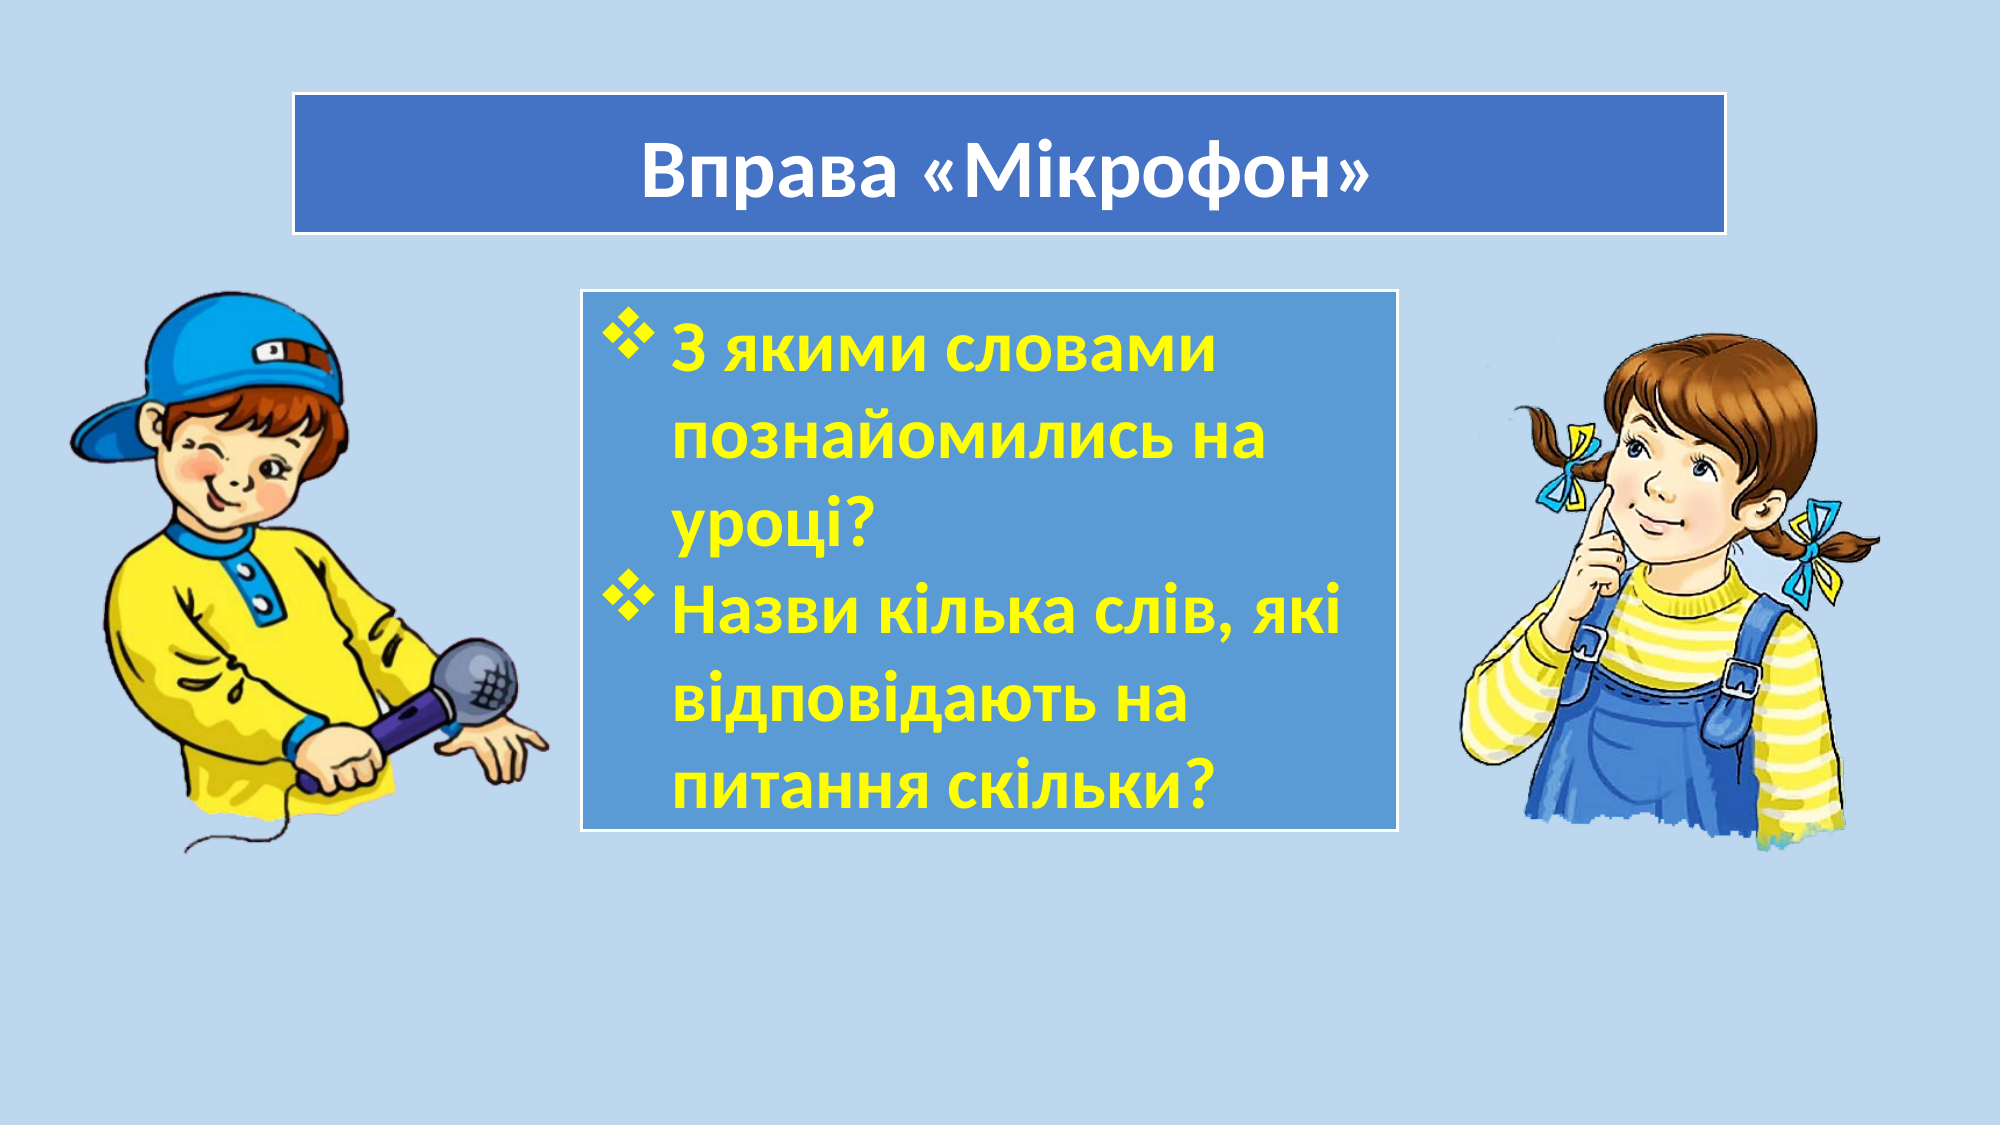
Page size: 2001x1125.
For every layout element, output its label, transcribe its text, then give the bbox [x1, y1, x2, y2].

picture [54, 269, 557, 875]
text_box З якими словами познайомились на уроці? Назви кілька слів, які відповідають на питання скільки? [580, 289, 1399, 832]
text_box Вправа «Мікрофон» [292, 92, 1727, 235]
picture [1429, 309, 1881, 875]
